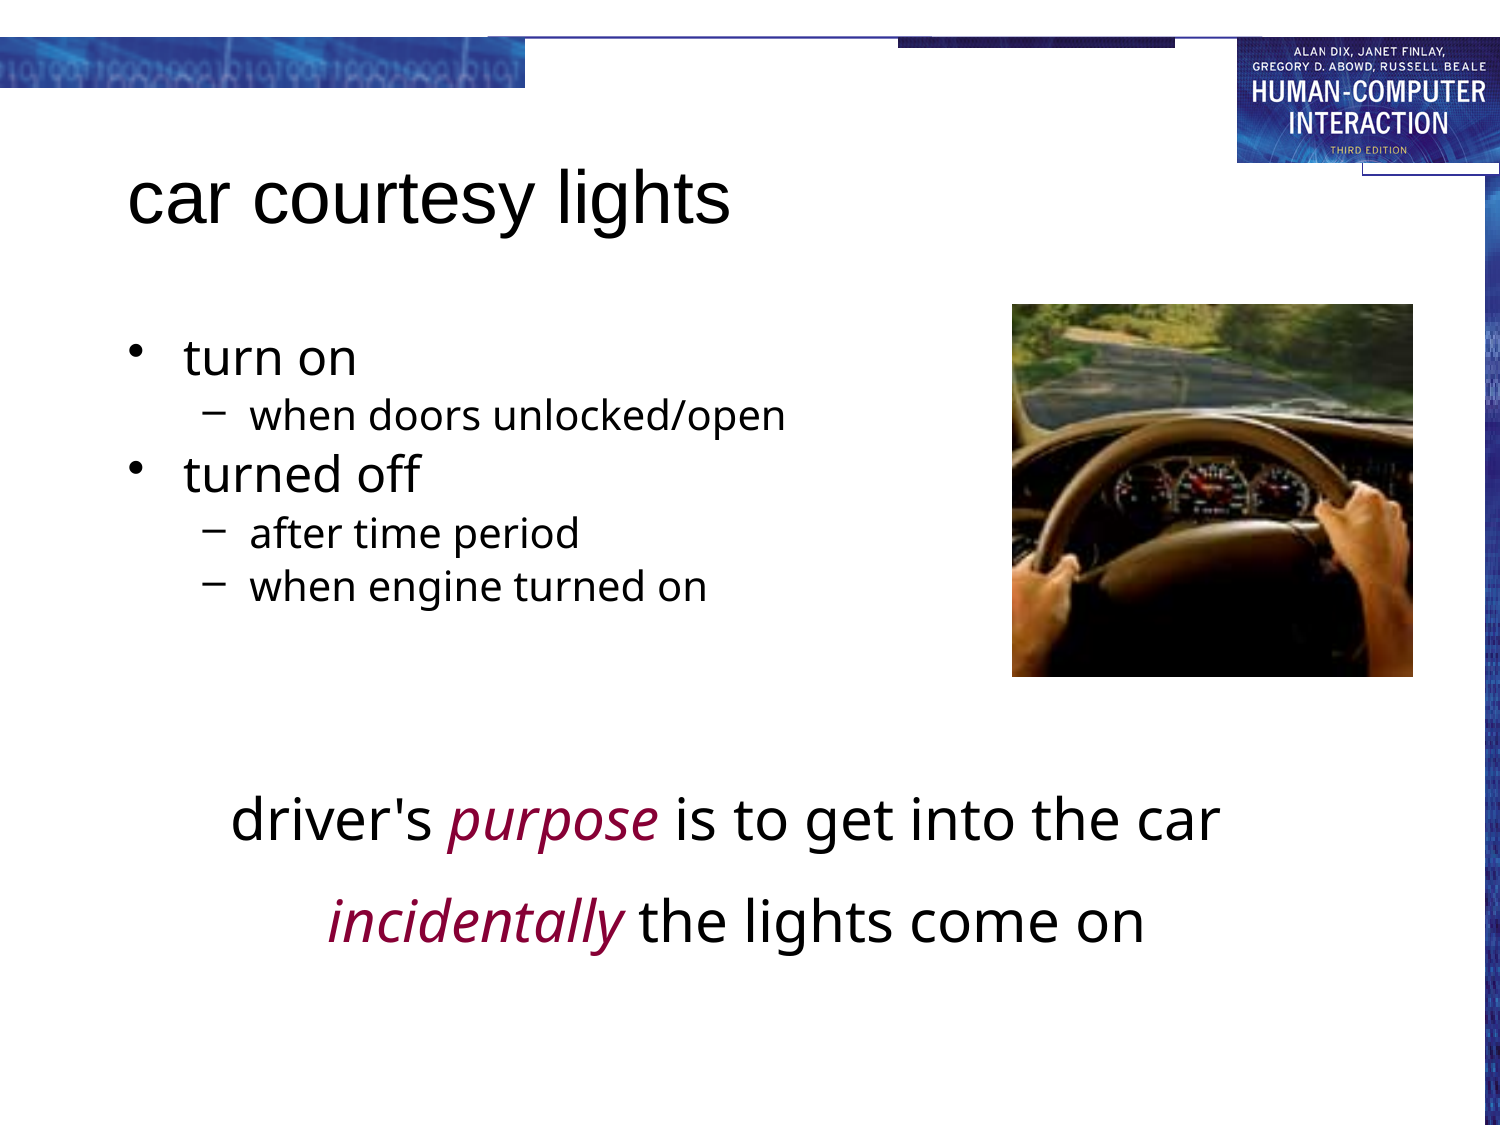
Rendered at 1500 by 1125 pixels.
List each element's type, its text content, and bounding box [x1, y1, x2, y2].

picture [1237, 37, 1500, 163]
title car courtesy lights [112, 99, 1238, 288]
text_box incidentally the lights come on [312, 876, 1240, 962]
picture [1011, 303, 1413, 678]
text_box driver's purpose is to get into the car [215, 774, 1237, 860]
picture [898, 37, 1175, 48]
picture [0, 37, 525, 88]
picture [1485, 176, 1500, 1125]
list turn on when doors unlocked/open turned off after time period when engine turned on [112, 324, 1388, 750]
